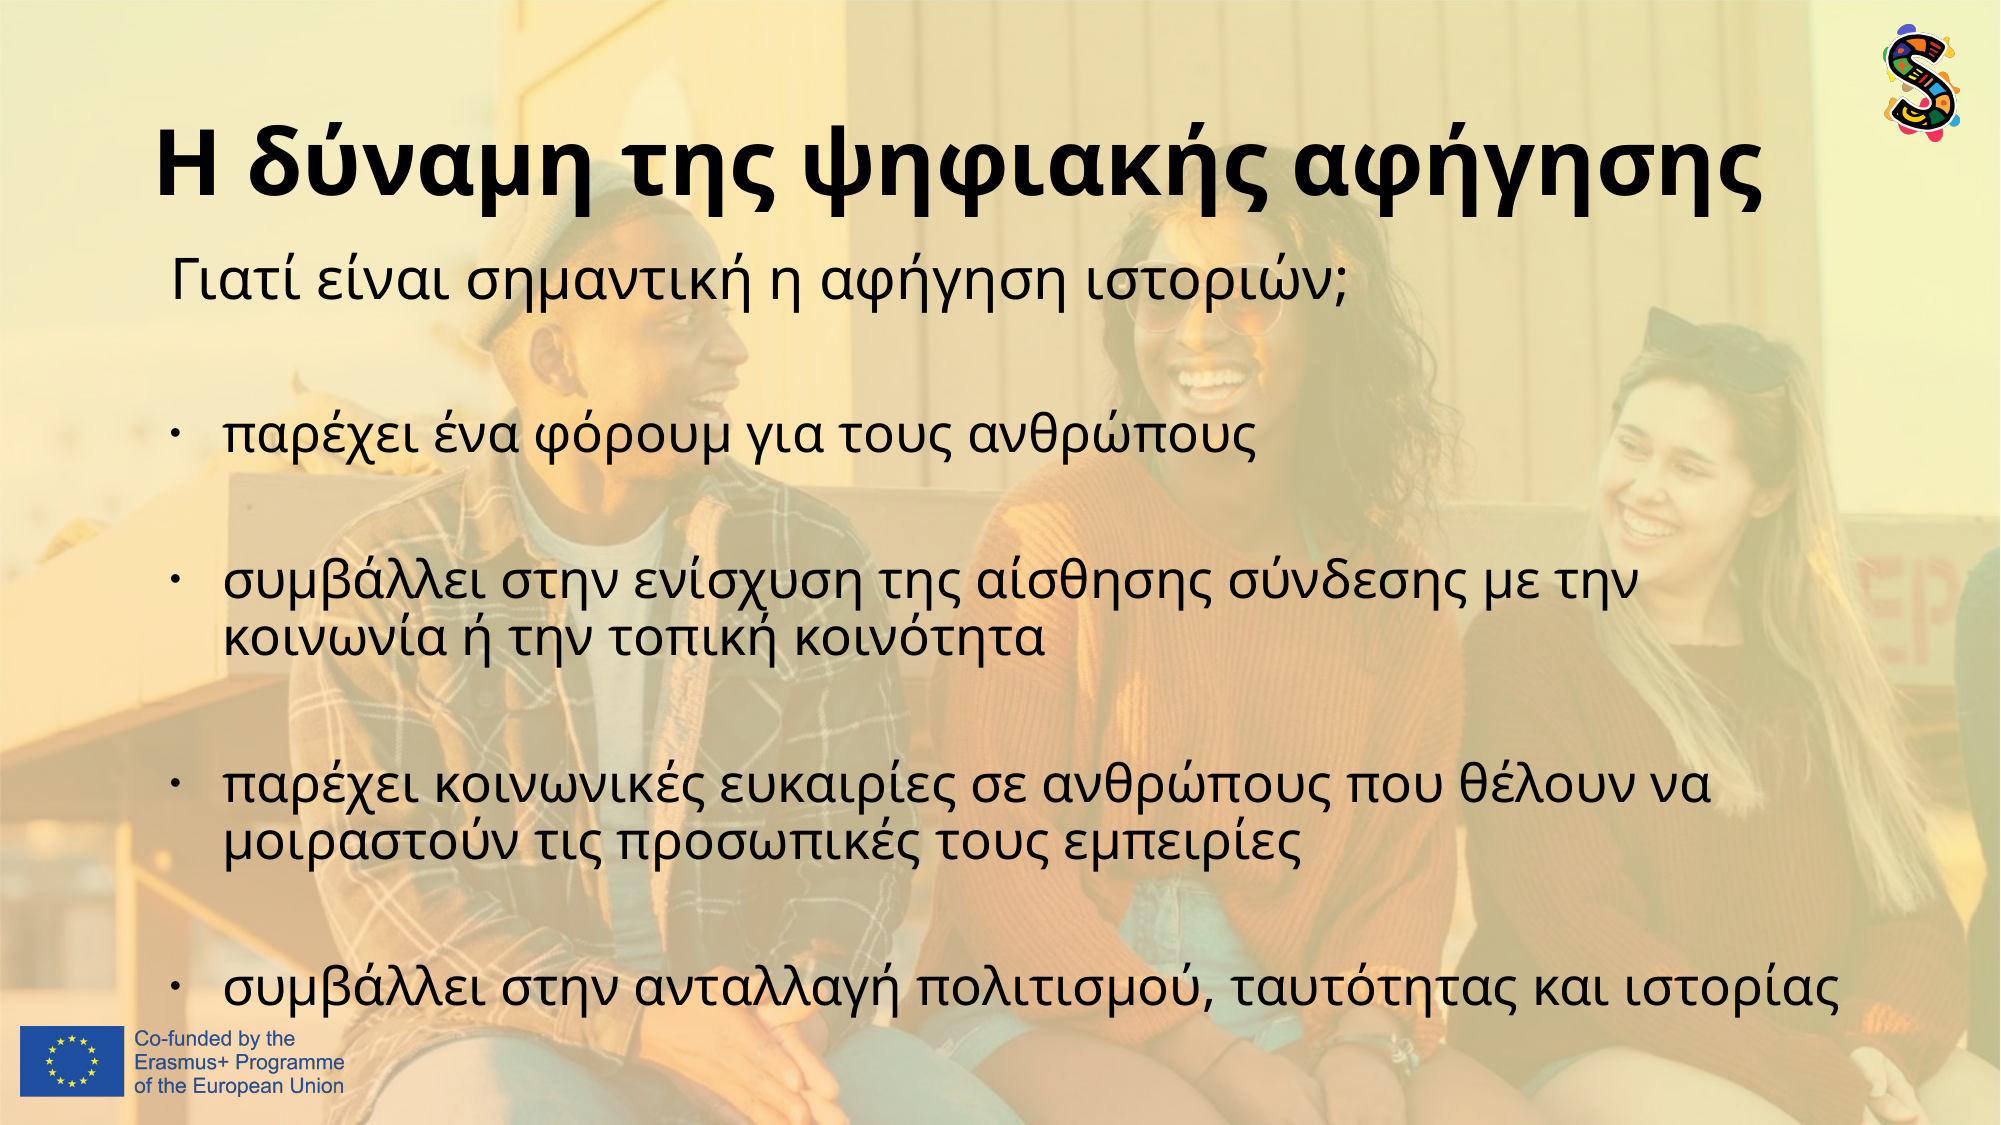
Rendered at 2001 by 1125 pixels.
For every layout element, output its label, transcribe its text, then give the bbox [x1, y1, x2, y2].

picture [20, 1026, 344, 1097]
picture [1883, 24, 1960, 142]
title Η δύναμη της ψηφιακής αφήγησης [137, 44, 1863, 242]
list Γιατί είναι σημαντική η αφήγηση ιστοριών; παρέχει ένα φόρουμ για τους ανθρώπους συμβάλλει στην ενίσχυση της αίσθησης σύνδεσης με την κοινωνία ή την τοπική κοινότητα παρέχει κοινωνικές ευκαιρίες σε ανθρώπους που θέλουν να μοιραστούν τις προσωπικές τους εμπειρίες συμβάλλει στην ανταλλαγή πολιτισμού, ταυτότητας και ιστορίας [137, 242, 1863, 1049]
